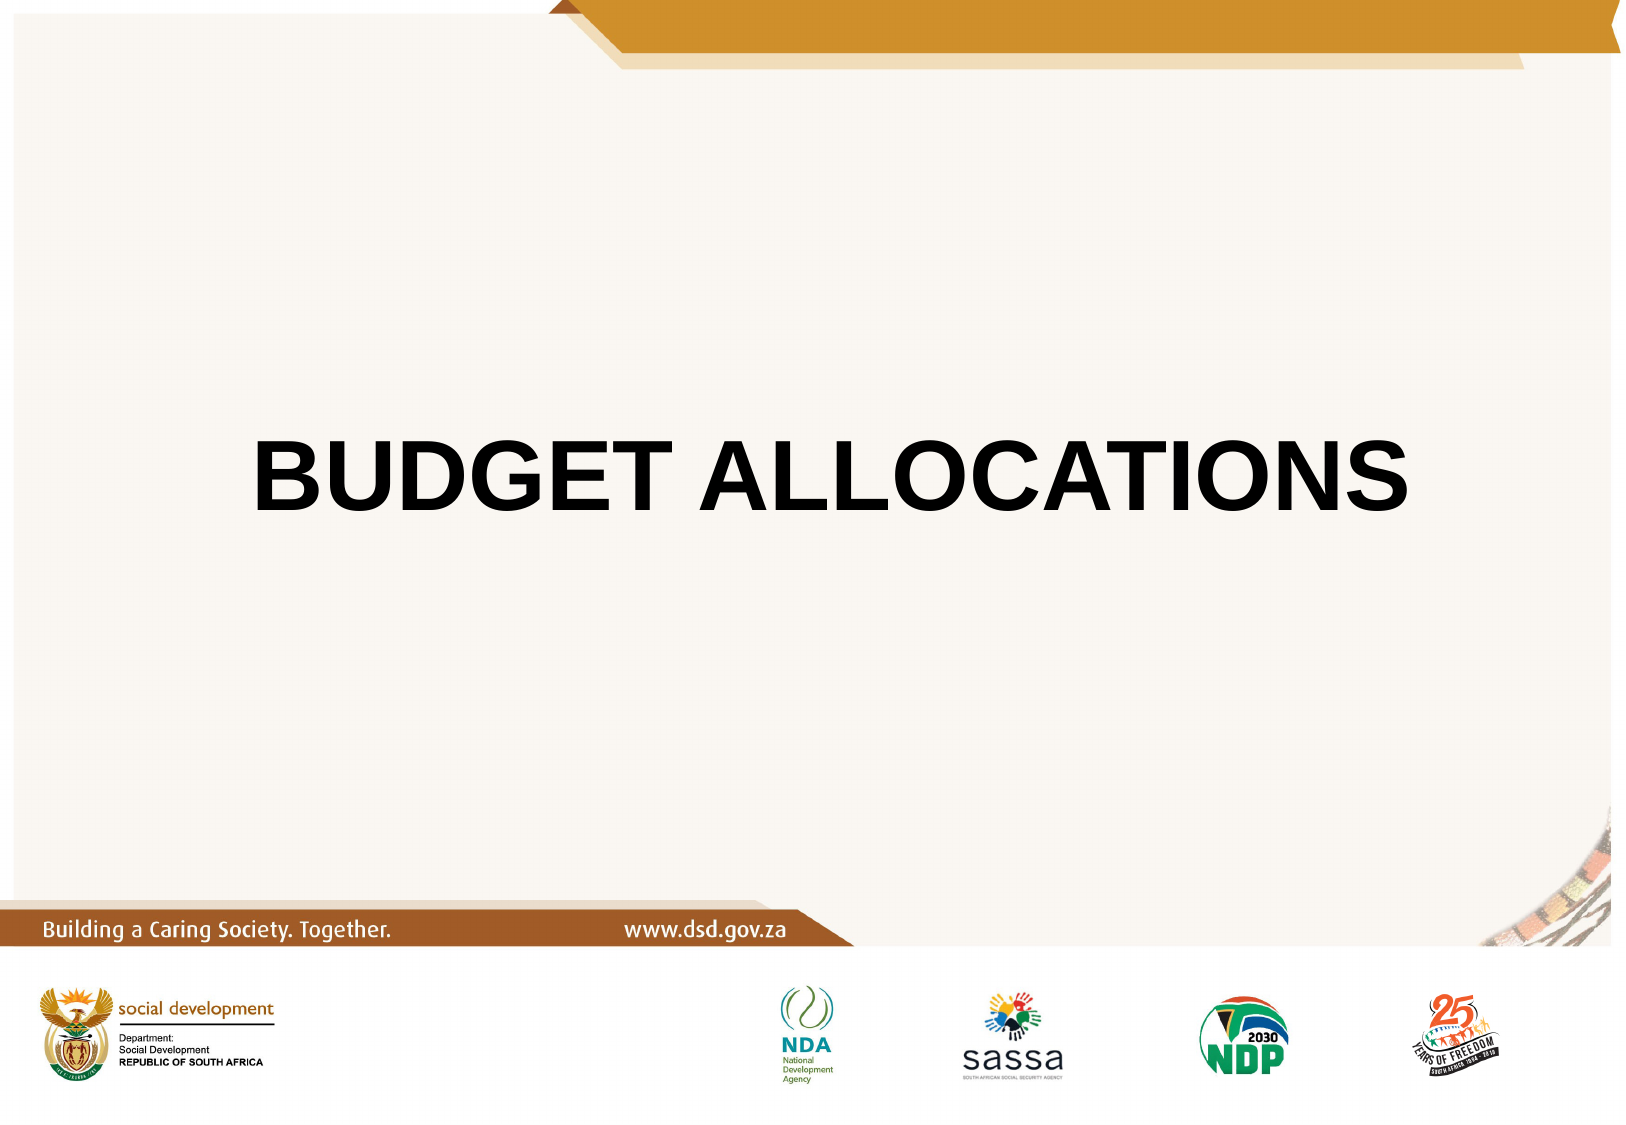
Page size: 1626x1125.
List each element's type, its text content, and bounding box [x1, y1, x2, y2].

title BUDGET ALLOCATIONS [121, 349, 1543, 591]
picture [0, 0, 1626, 1125]
